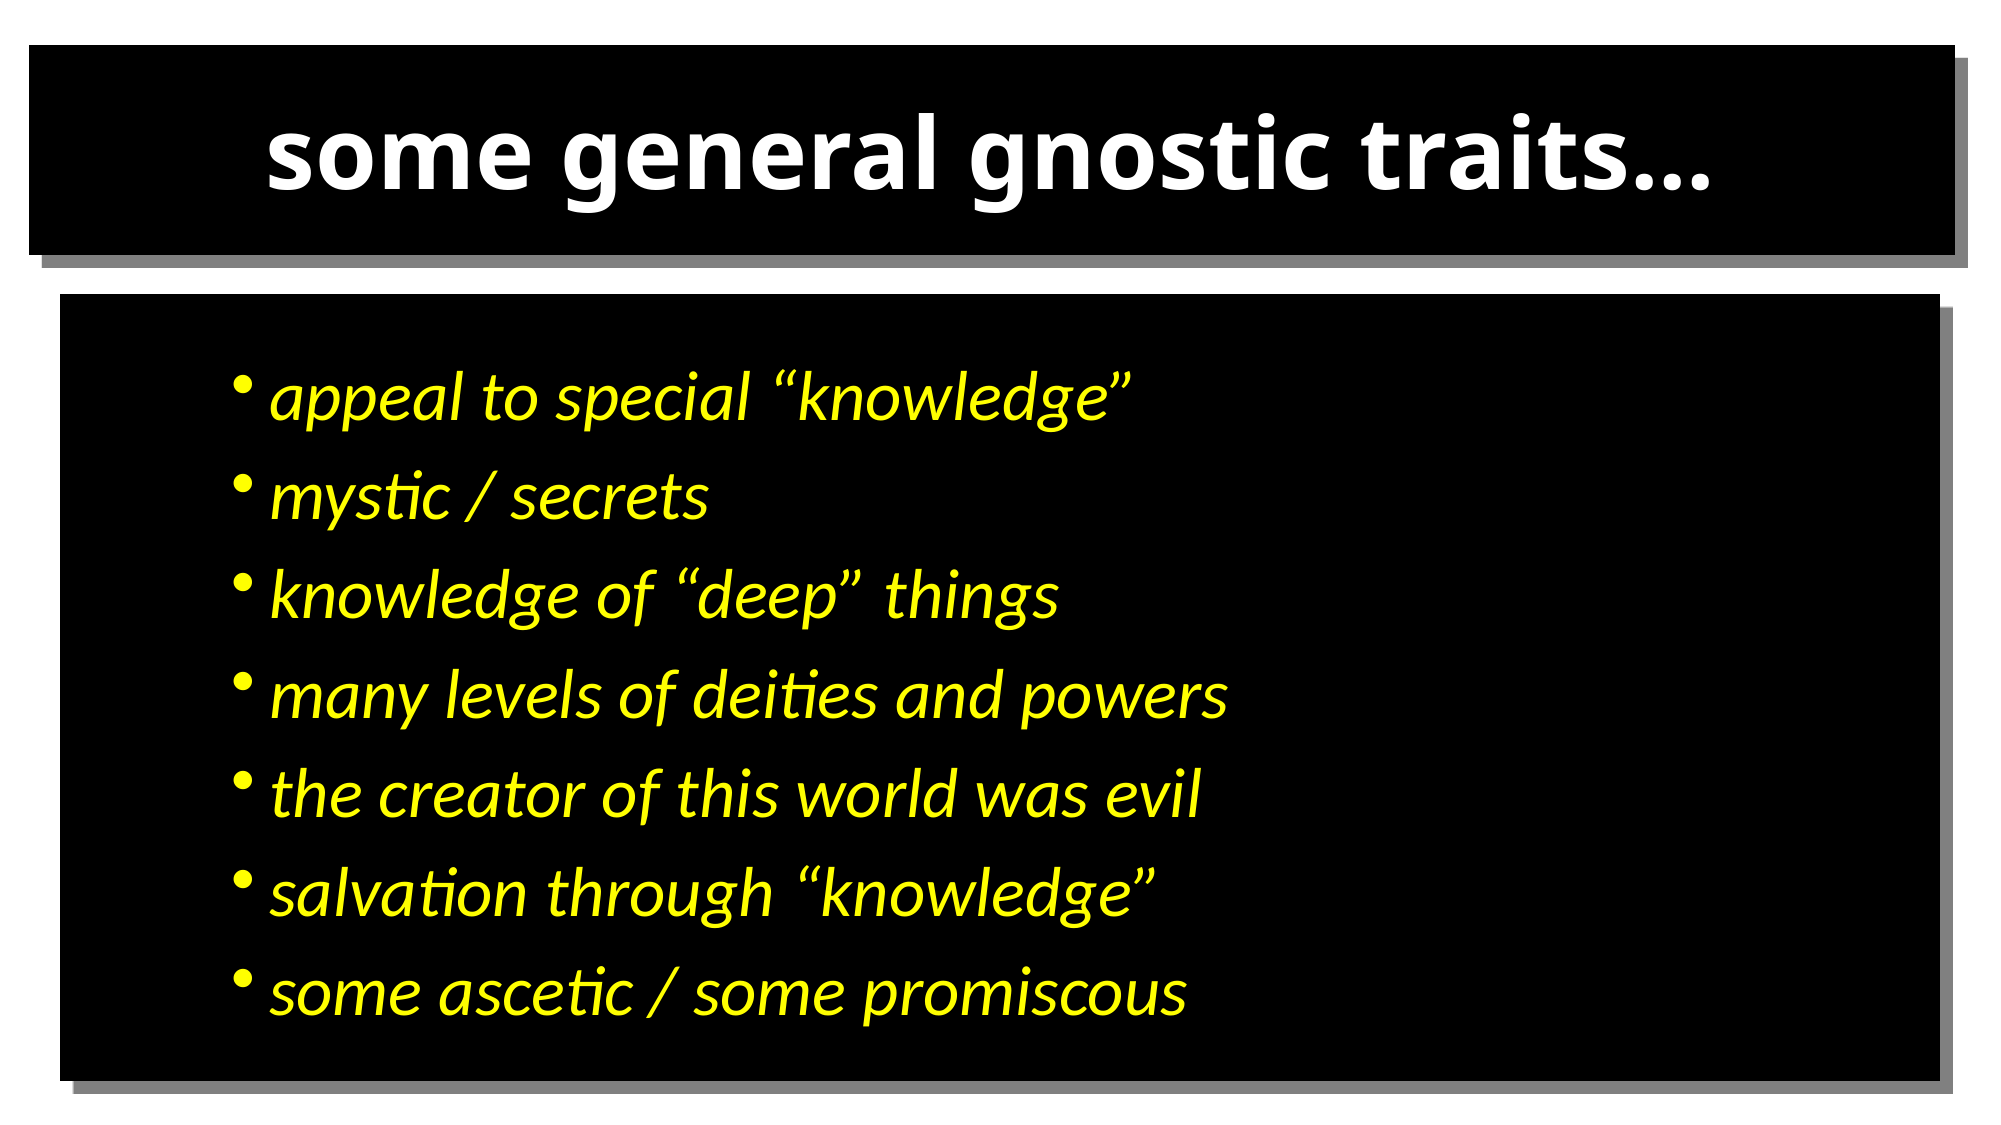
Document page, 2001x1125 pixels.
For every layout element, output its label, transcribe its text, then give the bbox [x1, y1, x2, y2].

list appeal to special “knowledge” mystic / secrets knowledge of “deep” things many levels of deities and powers the creator of this world was evil salvation through “knowledge” some ascetic / some promiscous [66, 299, 1934, 1075]
title some general gnostic traits... [33, 50, 1950, 250]
